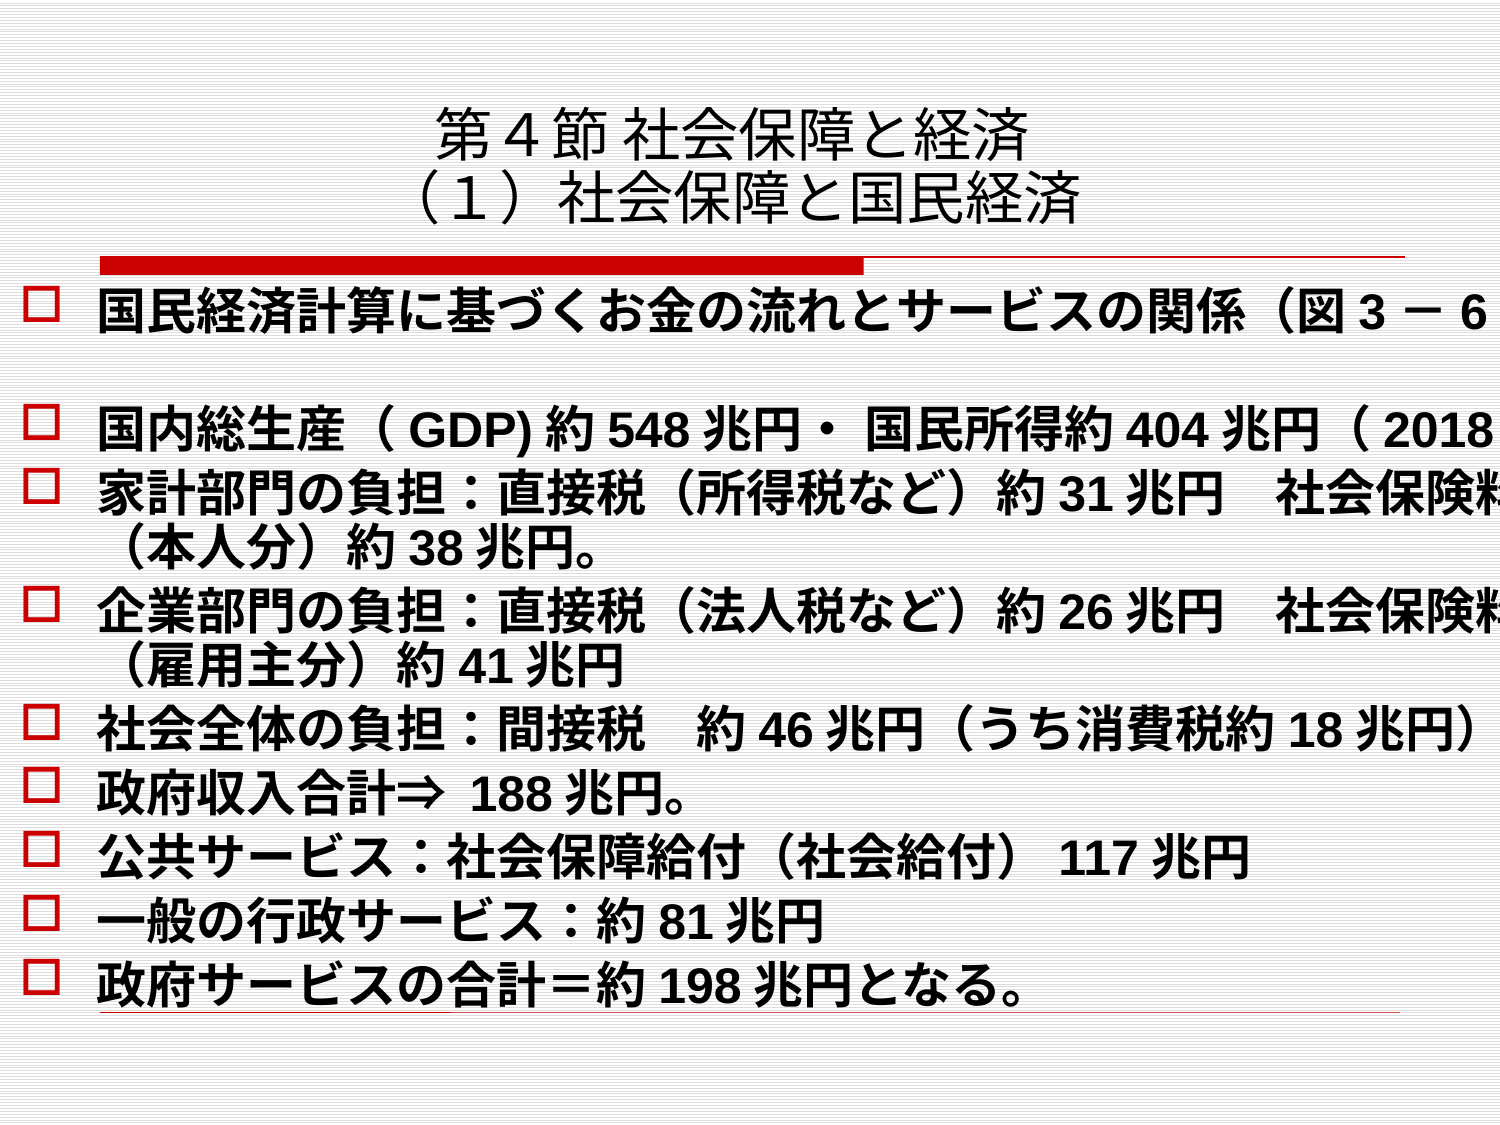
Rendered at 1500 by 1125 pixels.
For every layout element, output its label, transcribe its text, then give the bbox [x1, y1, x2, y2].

title 第４節 社会保障と経済 （１）社会保障と国民経済 [100, 77, 1365, 269]
list 国民経済計算に基づくお金の流れとサービスの関係（図3－6） 国内総生産（GDP)約548兆円・ 国民所得約404兆円（2018） 家計部門の負担：直接税（所得税など）約31兆円 社会保険料（本人分）約38兆円。 企業部門の負担：直接税（法人税など）約26兆円 社会保険料（雇用主分）約41兆円 社会全体の負担：間接税 約46兆円（うち消費税約18兆円） 政府収入合計⇒ 188兆円。 公共サービス：社会保障給付（社会給付）117兆円 一般の行政サービス：約81兆円 政府サービスの合計＝約198兆円となる。 [4, 278, 1500, 1095]
